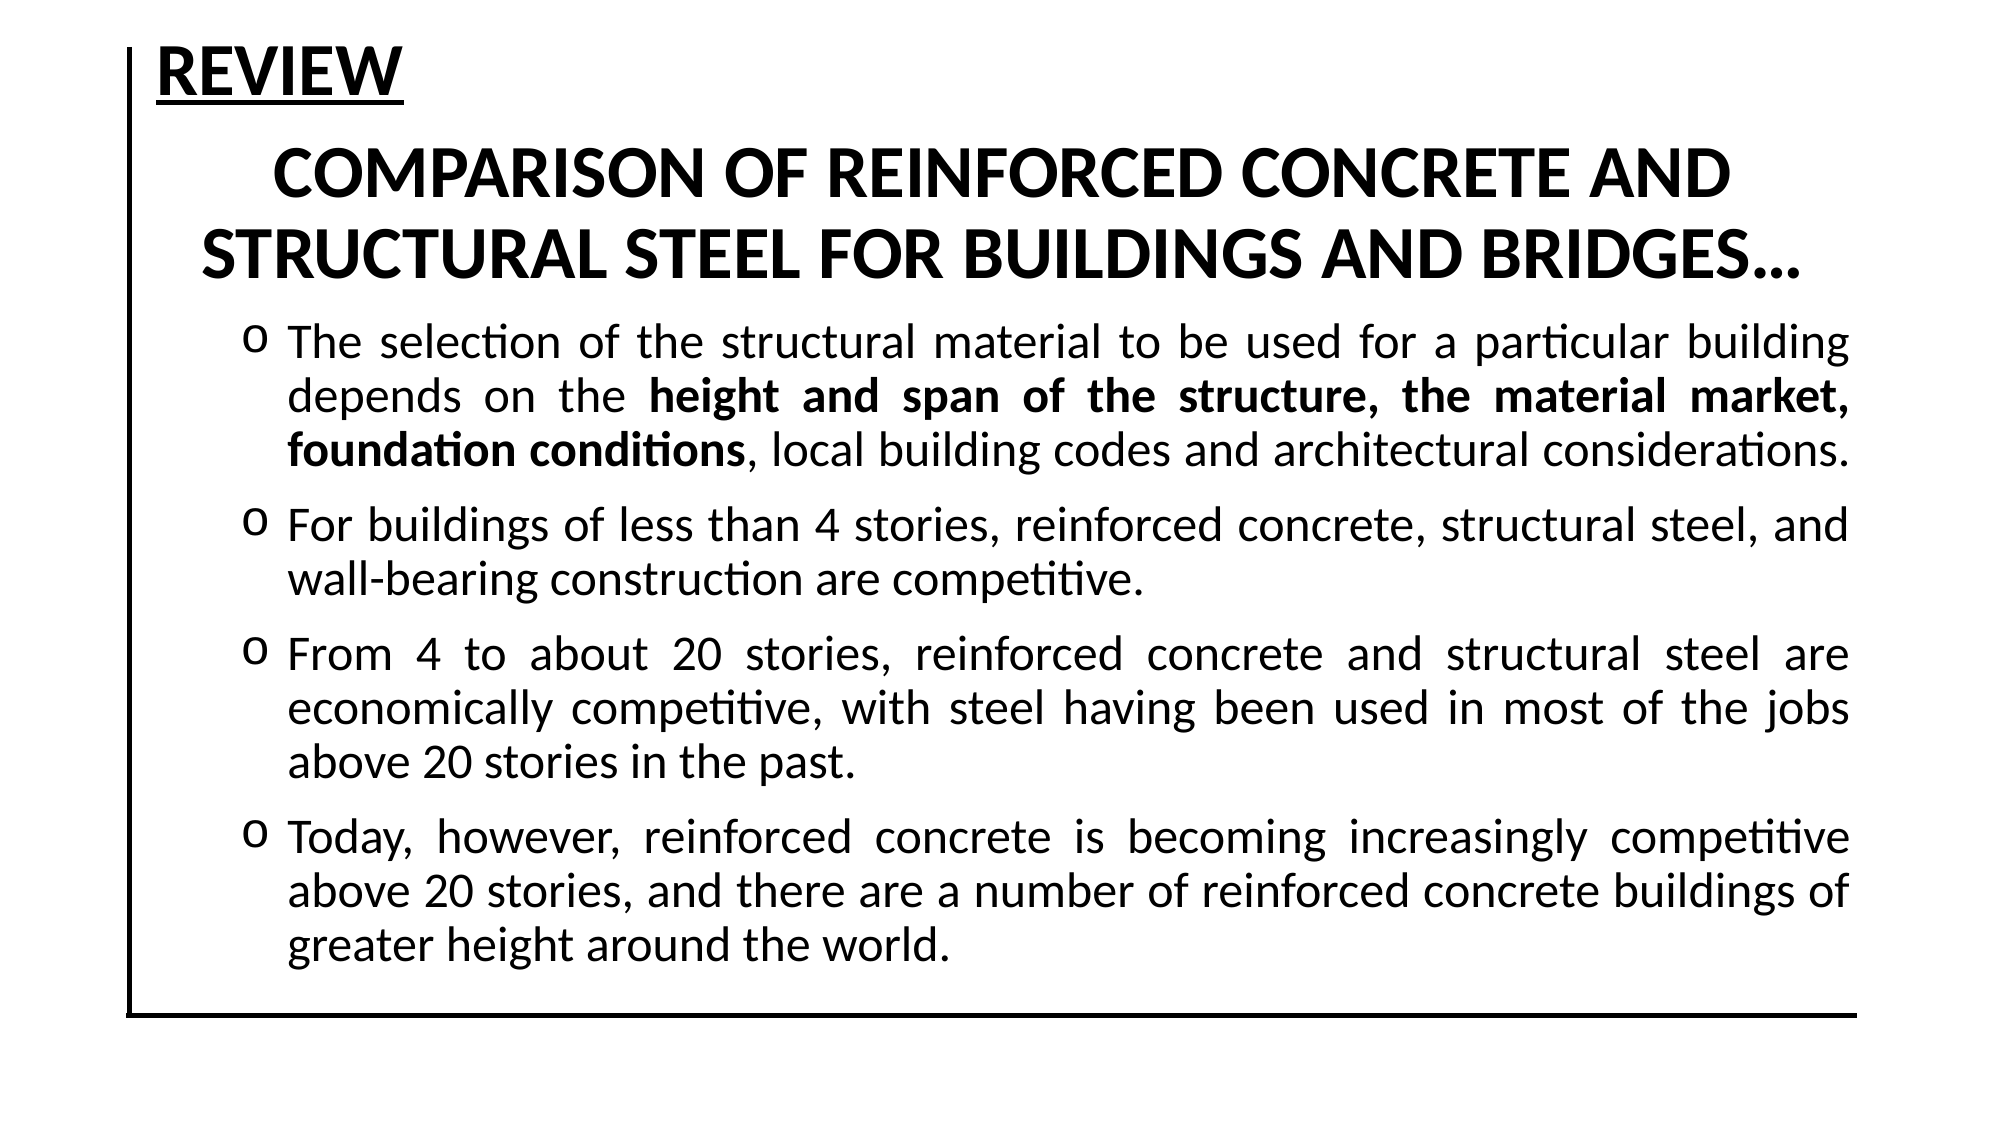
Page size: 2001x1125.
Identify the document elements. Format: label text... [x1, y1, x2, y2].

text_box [130, 46, 138, 914]
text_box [125, 46, 129, 914]
list REVIEW COMPARISON OF REINFORCED CONCRETE AND STRUCTURAL STEEL FOR BUILDINGS AND BRIDGES… The selection of the structural material to be used for a particular building depends on the height and span of the structure, the material market, foundation conditions, local building codes and architectural considerations. For buildings of less than 4 stories, reinforced concrete, structural steel, and wall-bearing construction are competitive. From 4 to about 20 stories, reinforced concrete and structural steel are economically competitive, with steel having been used in most of the jobs above 20 stories in the past. Today, however, reinforced concrete is becoming increasingly competitive above 20 stories, and there are a number of reinforced concrete buildings of greater height around the world. [140, 22, 1867, 991]
